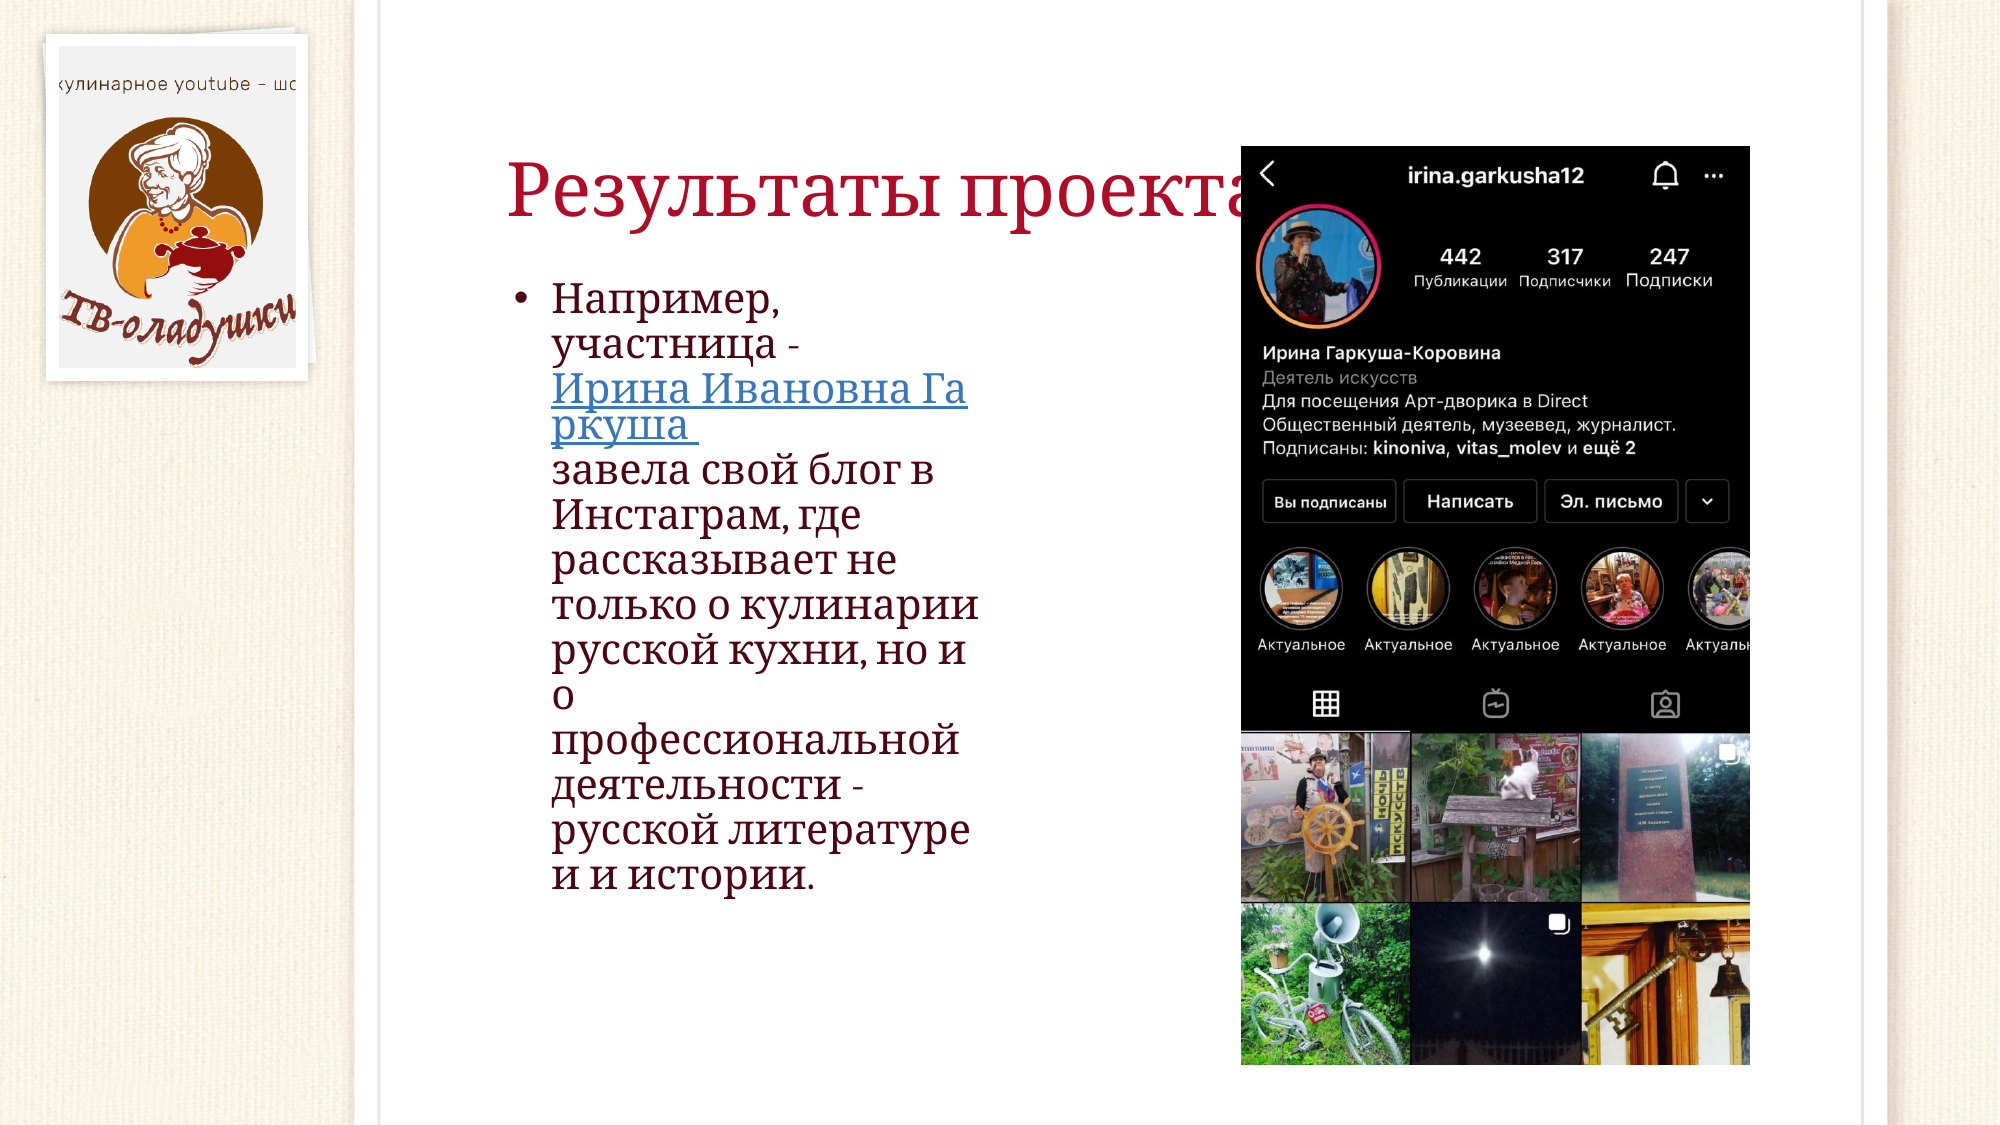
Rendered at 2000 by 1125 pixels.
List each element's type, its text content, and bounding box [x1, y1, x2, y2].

title Результаты проекта [491, 52, 1750, 240]
list Например, участница -Ирина Ивановна Гаркуша завела свой блог в Инстаграм, где рассказывает не только о кулинарии русской кухни, но и о профессиональной деятельности - русской литературе и и истории. [491, 269, 1000, 1013]
picture [1241, 146, 1750, 1065]
picture [1888, 0, 2000, 1125]
picture [0, 0, 354, 1125]
